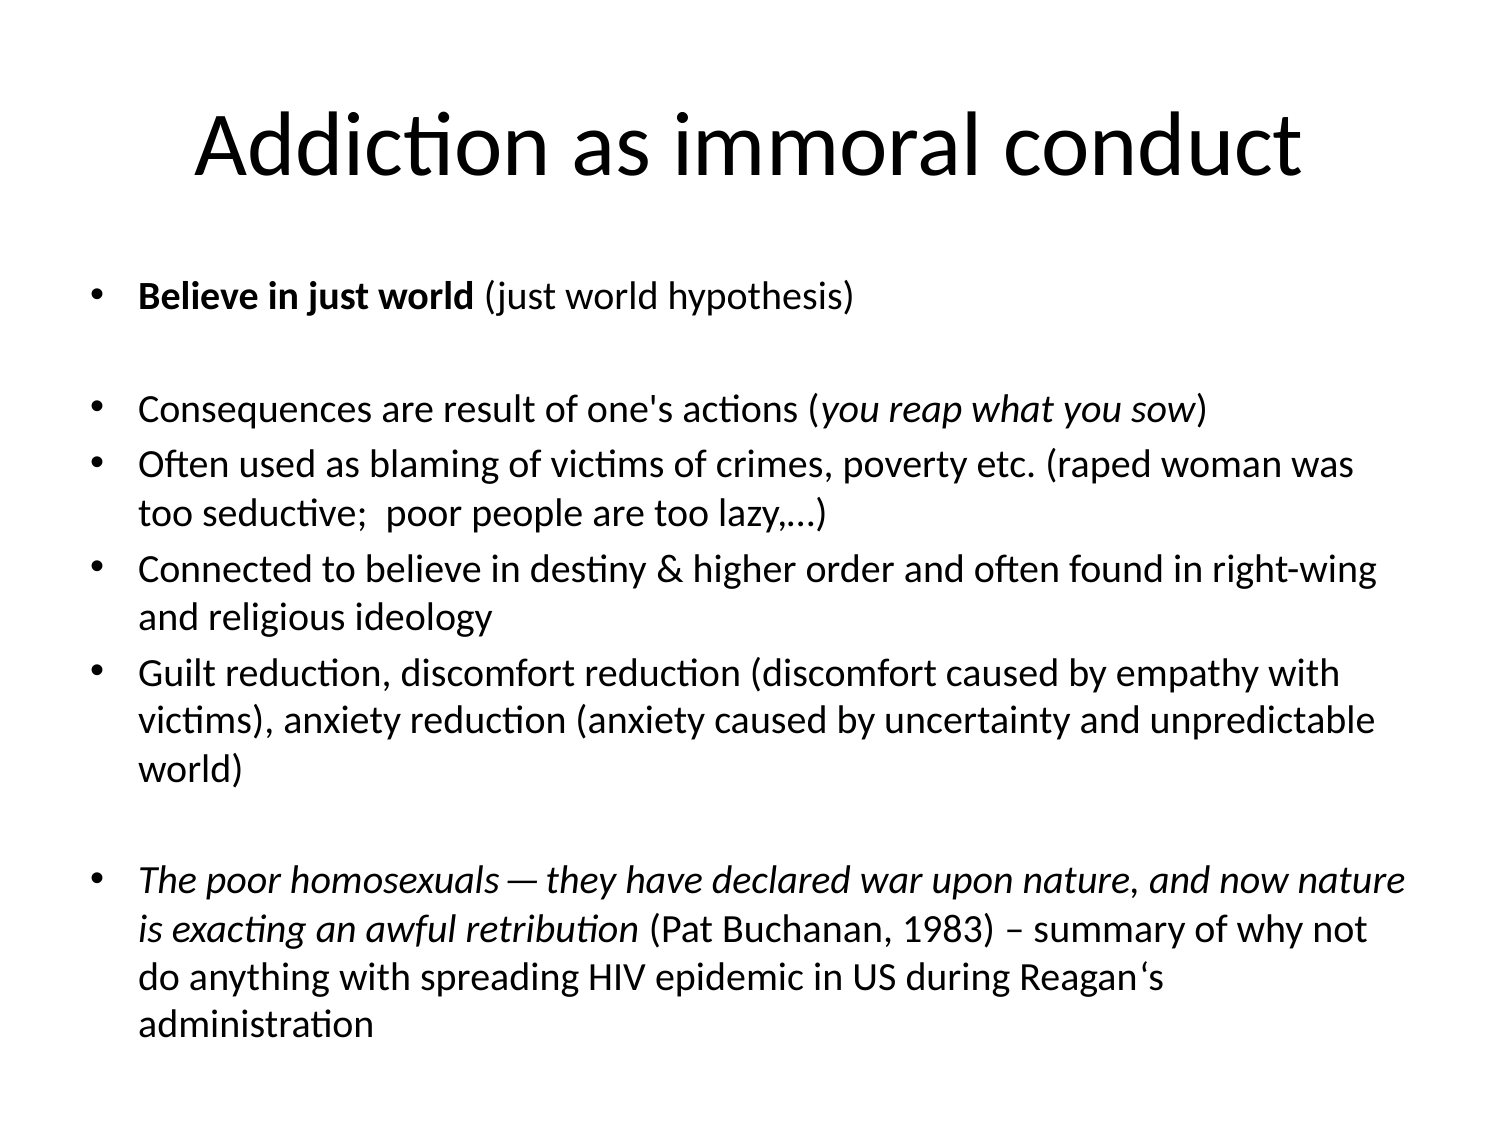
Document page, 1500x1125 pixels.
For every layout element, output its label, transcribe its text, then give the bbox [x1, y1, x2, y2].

title Addiction as immoral conduct [75, 45, 1425, 233]
list Believe in just world (just world hypothesis) Consequences are result of one's actions (you reap what you sow) Often used as blaming of victims of crimes, poverty etc. (raped woman was too seductive; poor people are too lazy,…) Connected to believe in destiny & higher order and often found in right-wing and religious ideology Guilt reduction, discomfort reduction (discomfort caused by empathy with victims), anxiety reduction (anxiety caused by uncertainty and unpredictable world) The poor homosexuals — they have declared war upon nature, and now nature is exacting an awful retribution (Pat Buchanan, 1983) – summary of why not do anything with spreading HIV epidemic in US during Reagan‘s administration [75, 262, 1425, 1059]
